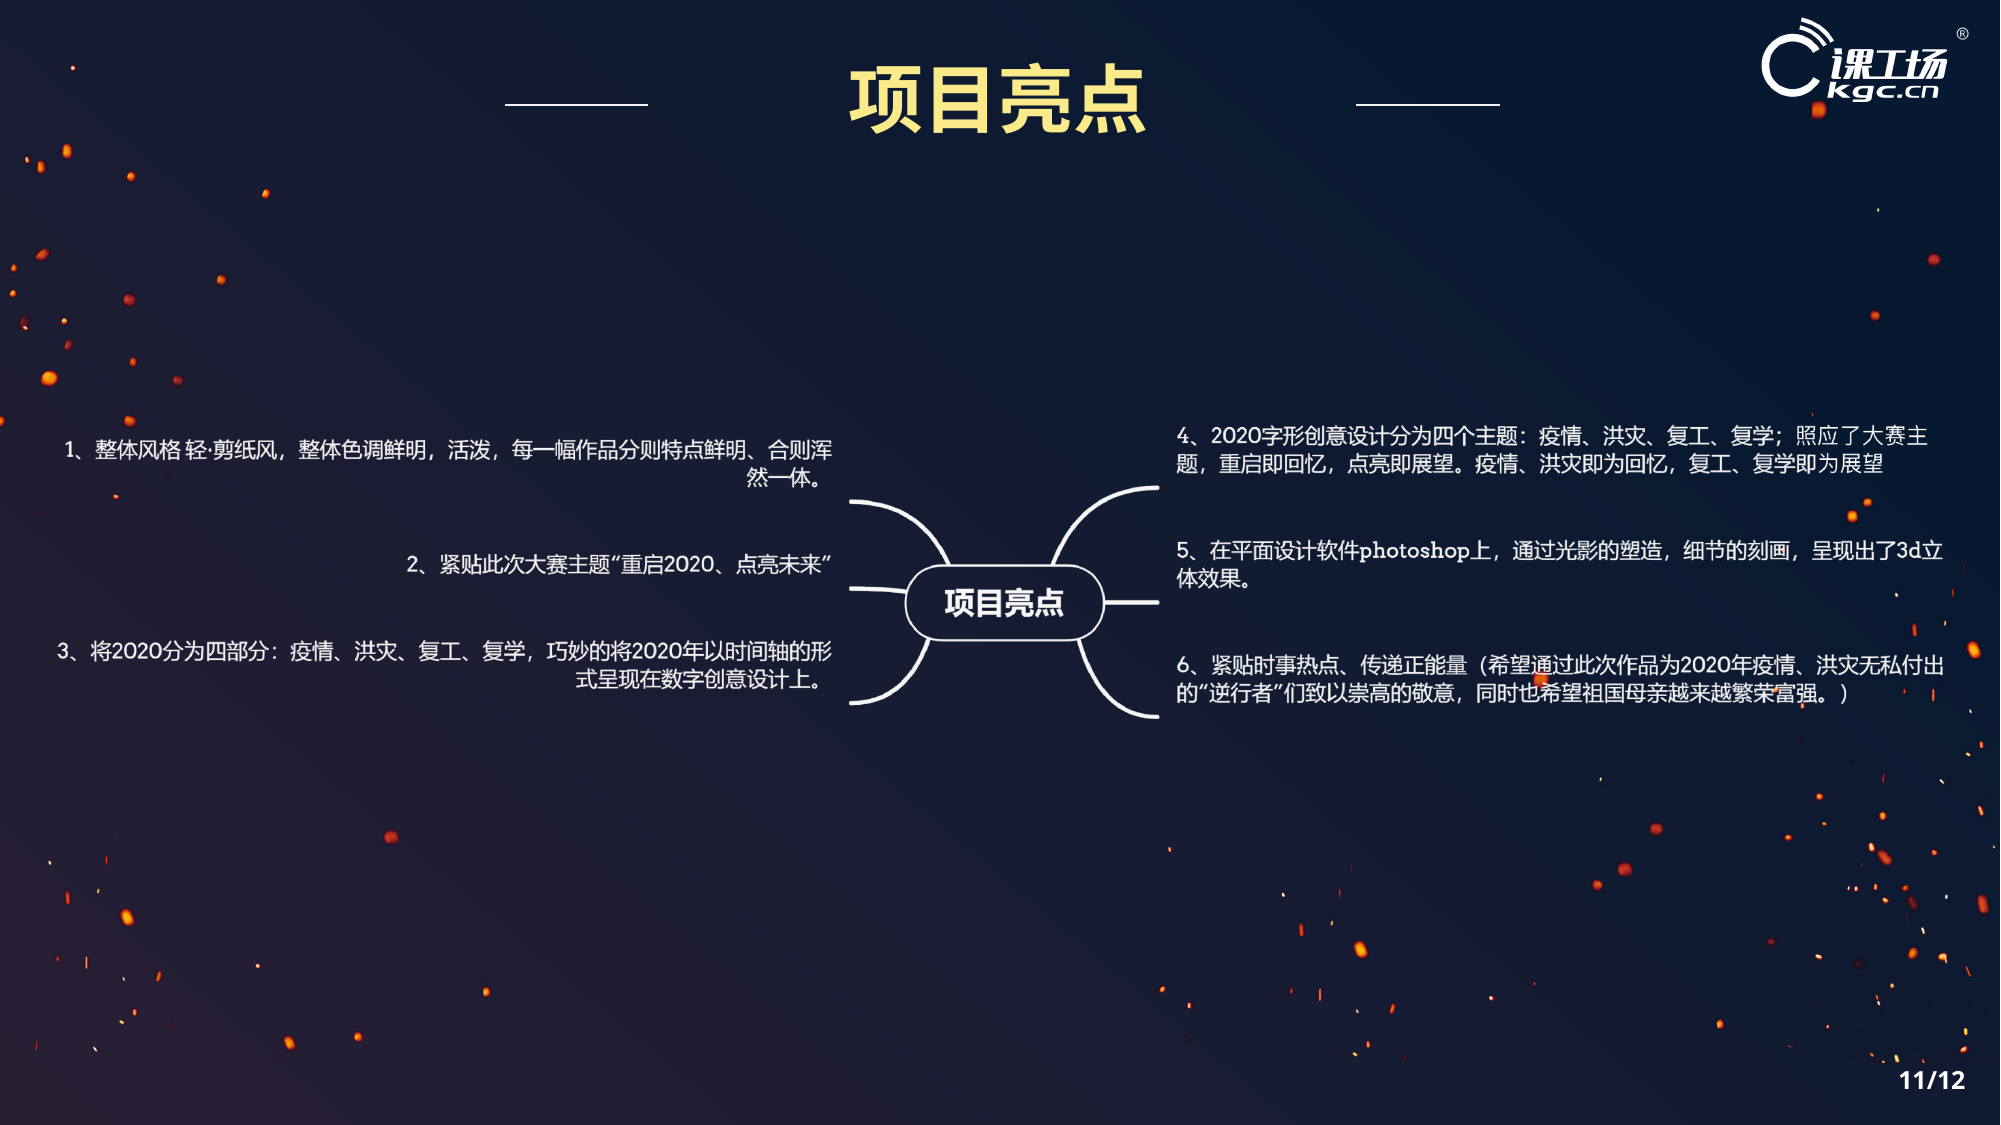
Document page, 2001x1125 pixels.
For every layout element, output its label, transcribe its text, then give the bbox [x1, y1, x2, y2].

slide_number 11/12 [1765, 1051, 1981, 1112]
text_box 项目亮点 [690, 114, 1307, 143]
text_box 项目亮点 [690, 52, 1307, 104]
picture [0, 7, 2000, 1063]
